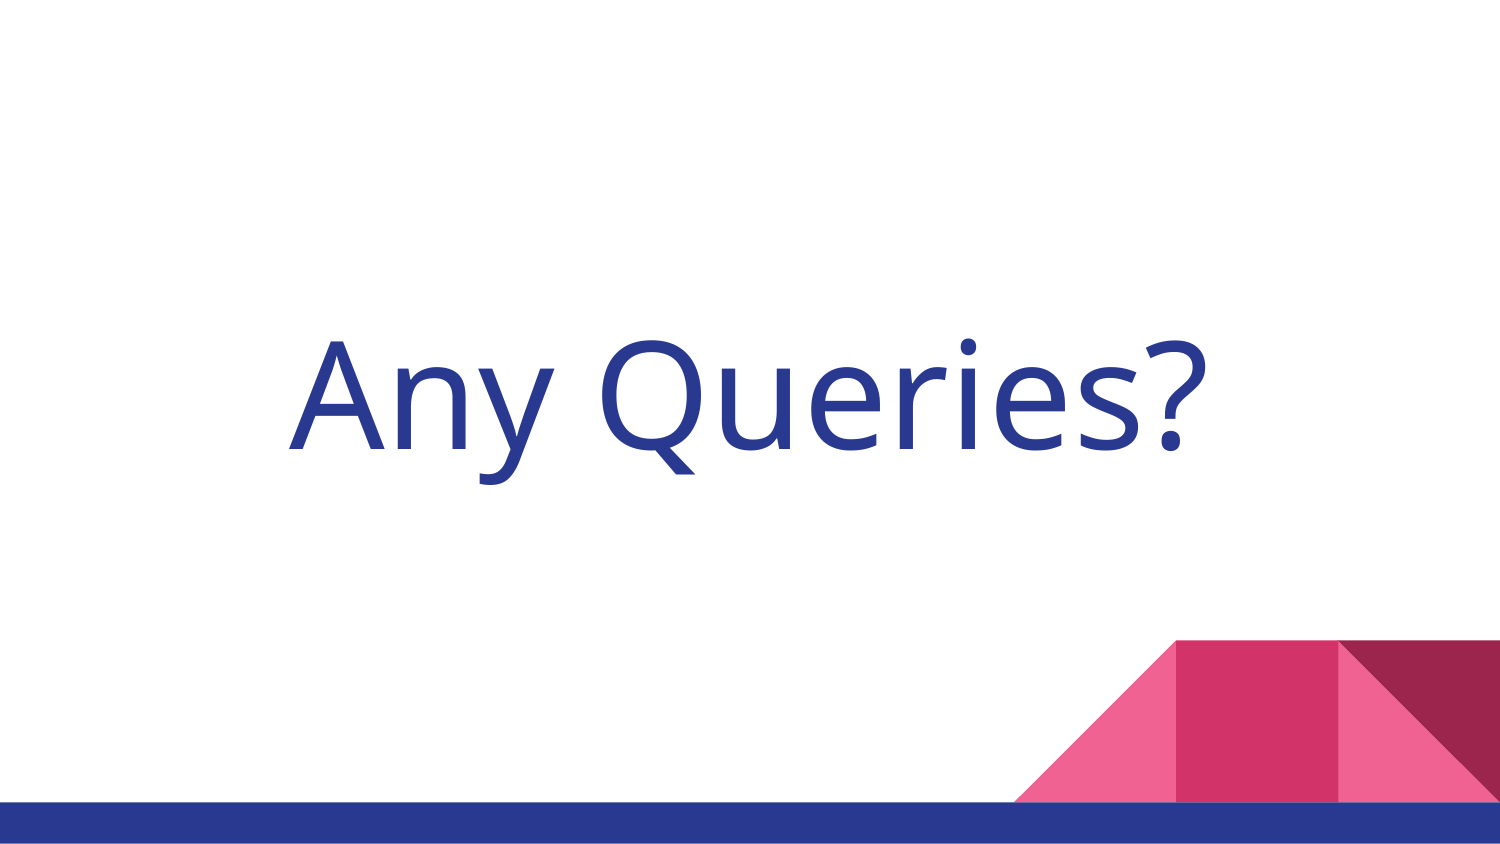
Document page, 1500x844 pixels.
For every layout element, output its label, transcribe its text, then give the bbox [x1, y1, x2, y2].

title Any Queries? [51, 284, 1449, 385]
